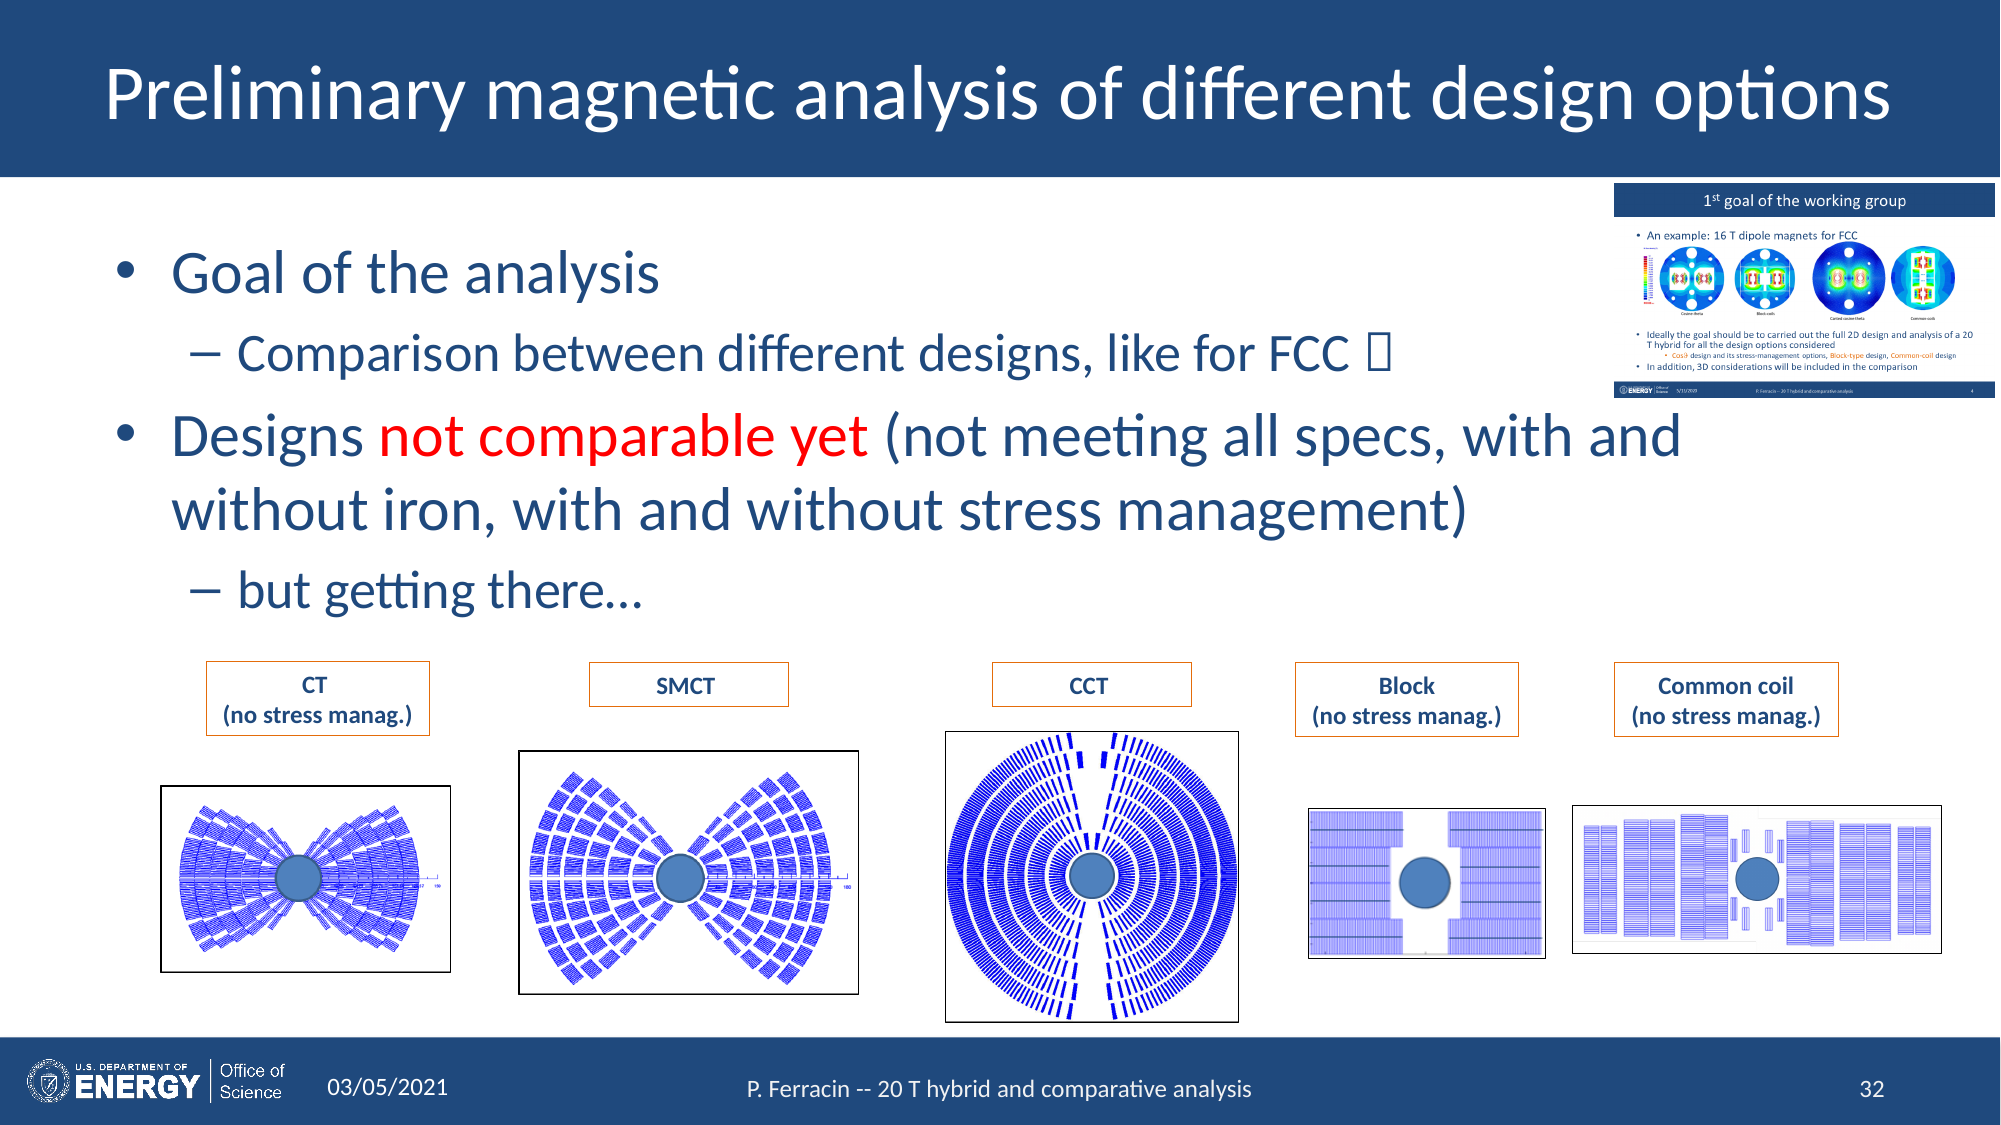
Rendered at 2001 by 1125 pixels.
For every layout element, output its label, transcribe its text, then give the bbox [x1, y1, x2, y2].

text_box Block (no stress manag.) [1295, 662, 1519, 737]
text_box SMCT [589, 662, 789, 707]
picture [161, 786, 451, 973]
picture [518, 751, 859, 994]
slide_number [312, 1055, 567, 1116]
text_box CCT [992, 662, 1192, 707]
picture [945, 731, 1239, 1023]
text_box CT (no stress manag.) [206, 661, 430, 736]
text_box Common coil (no stress manag.) [1614, 662, 1839, 737]
slide_number 32 [1433, 1057, 1900, 1118]
picture [1572, 805, 1942, 953]
list Goal of the analysis Comparison between different designs, like for FCC  Designs not comparable yet (not meeting all specs, with and without iron, with and without stress management) but getting there… [99, 224, 1900, 629]
picture [27, 1059, 285, 1103]
footer P. Ferracin -- 20 T hybrid and comparative analysis [562, 1057, 1433, 1118]
picture [1614, 183, 1996, 398]
title Preliminary magnetic analysis of different design options [0, 0, 2000, 178]
picture [1308, 808, 1545, 959]
